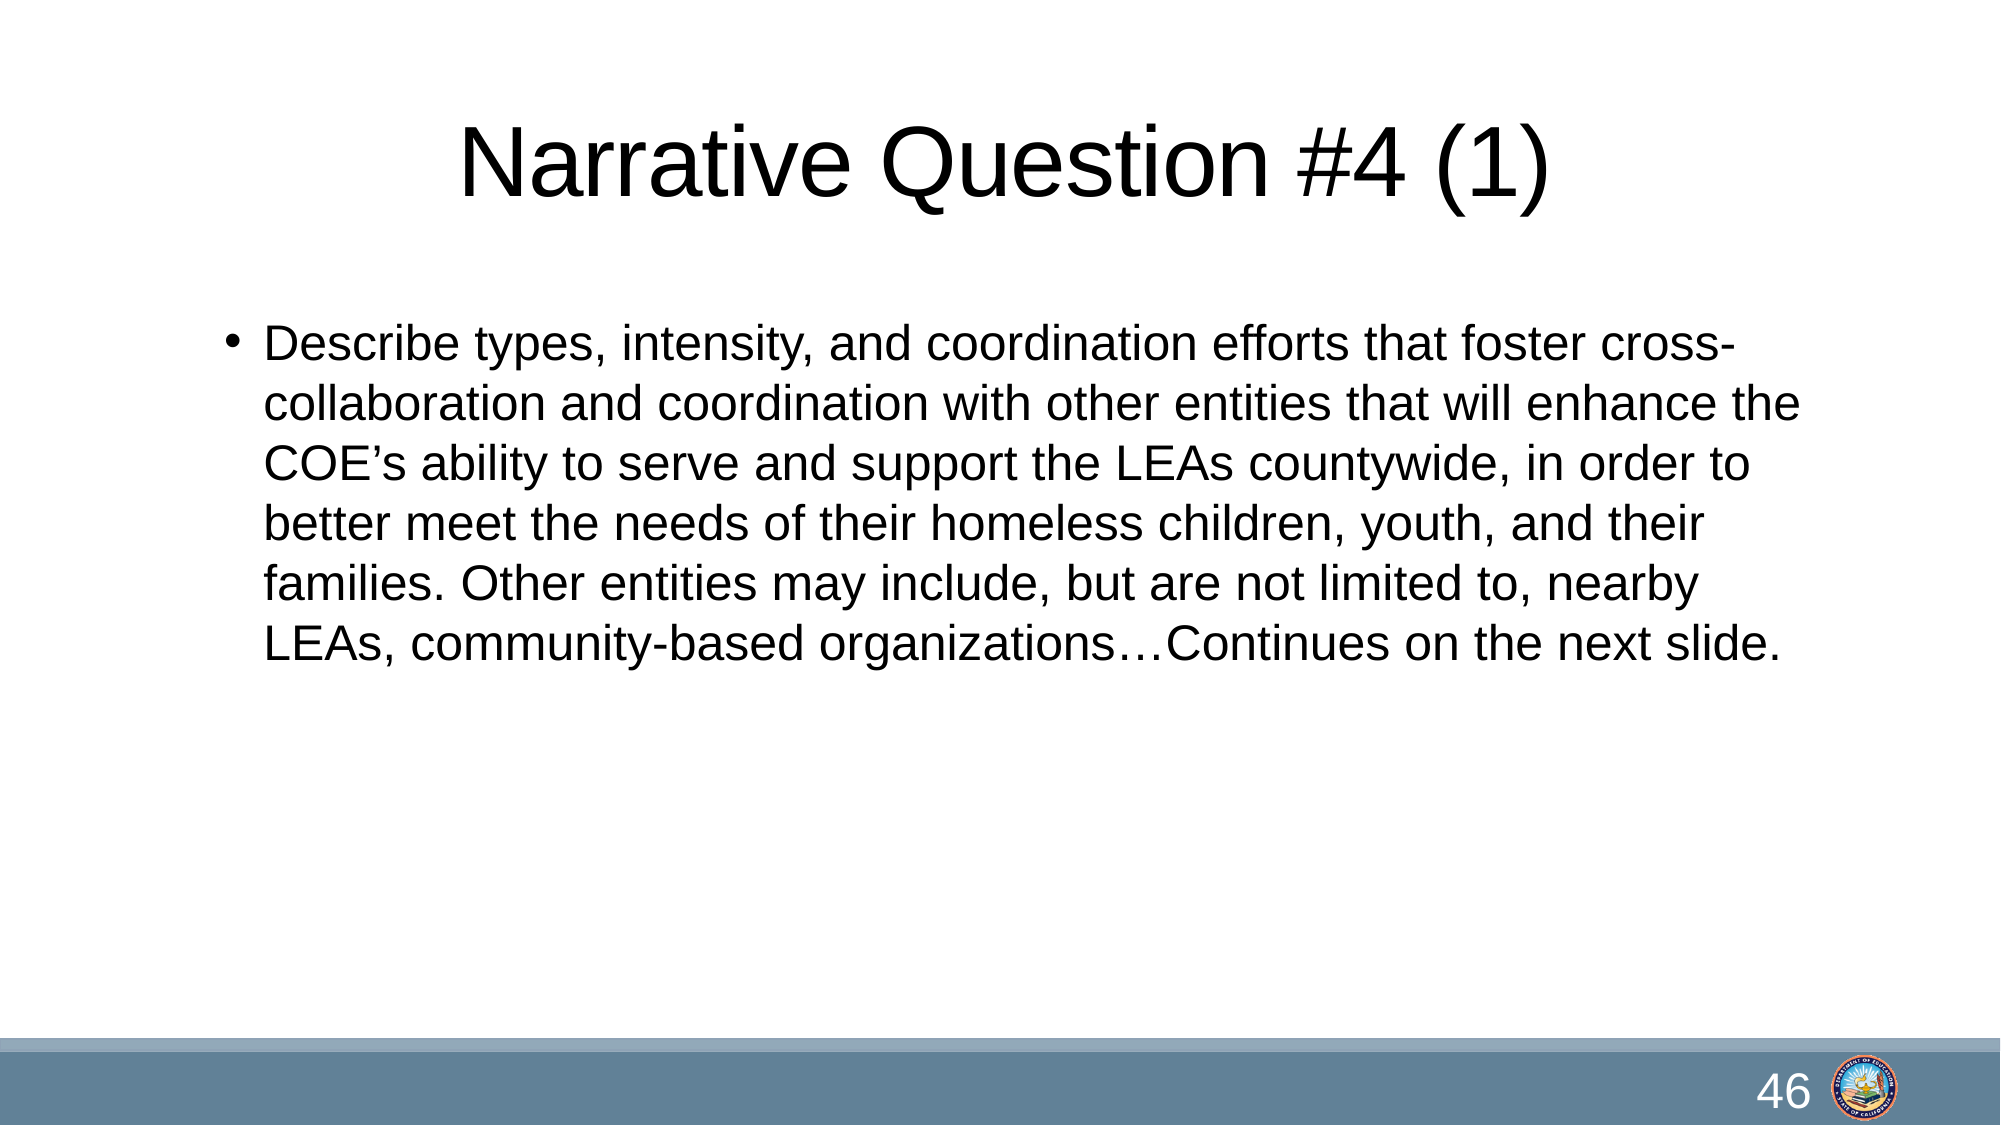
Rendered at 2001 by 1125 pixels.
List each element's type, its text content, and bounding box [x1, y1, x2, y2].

picture [1831, 1055, 1899, 1122]
slide_number 46 [1611, 1059, 1827, 1119]
list Describe types, intensity, and coordination efforts that foster cross-collaboration and coordination with other entities that will enhance the COE’s ability to serve and support the LEAs countywide, in order to better meet the needs of their homeless children, youth, and their families. Other entities may include, but are not limited to, nearby LEAs, community-based organizations…Continues on the next slide. [180, 302, 1830, 1018]
title Narrative Question #4 (1) [180, 47, 1830, 285]
